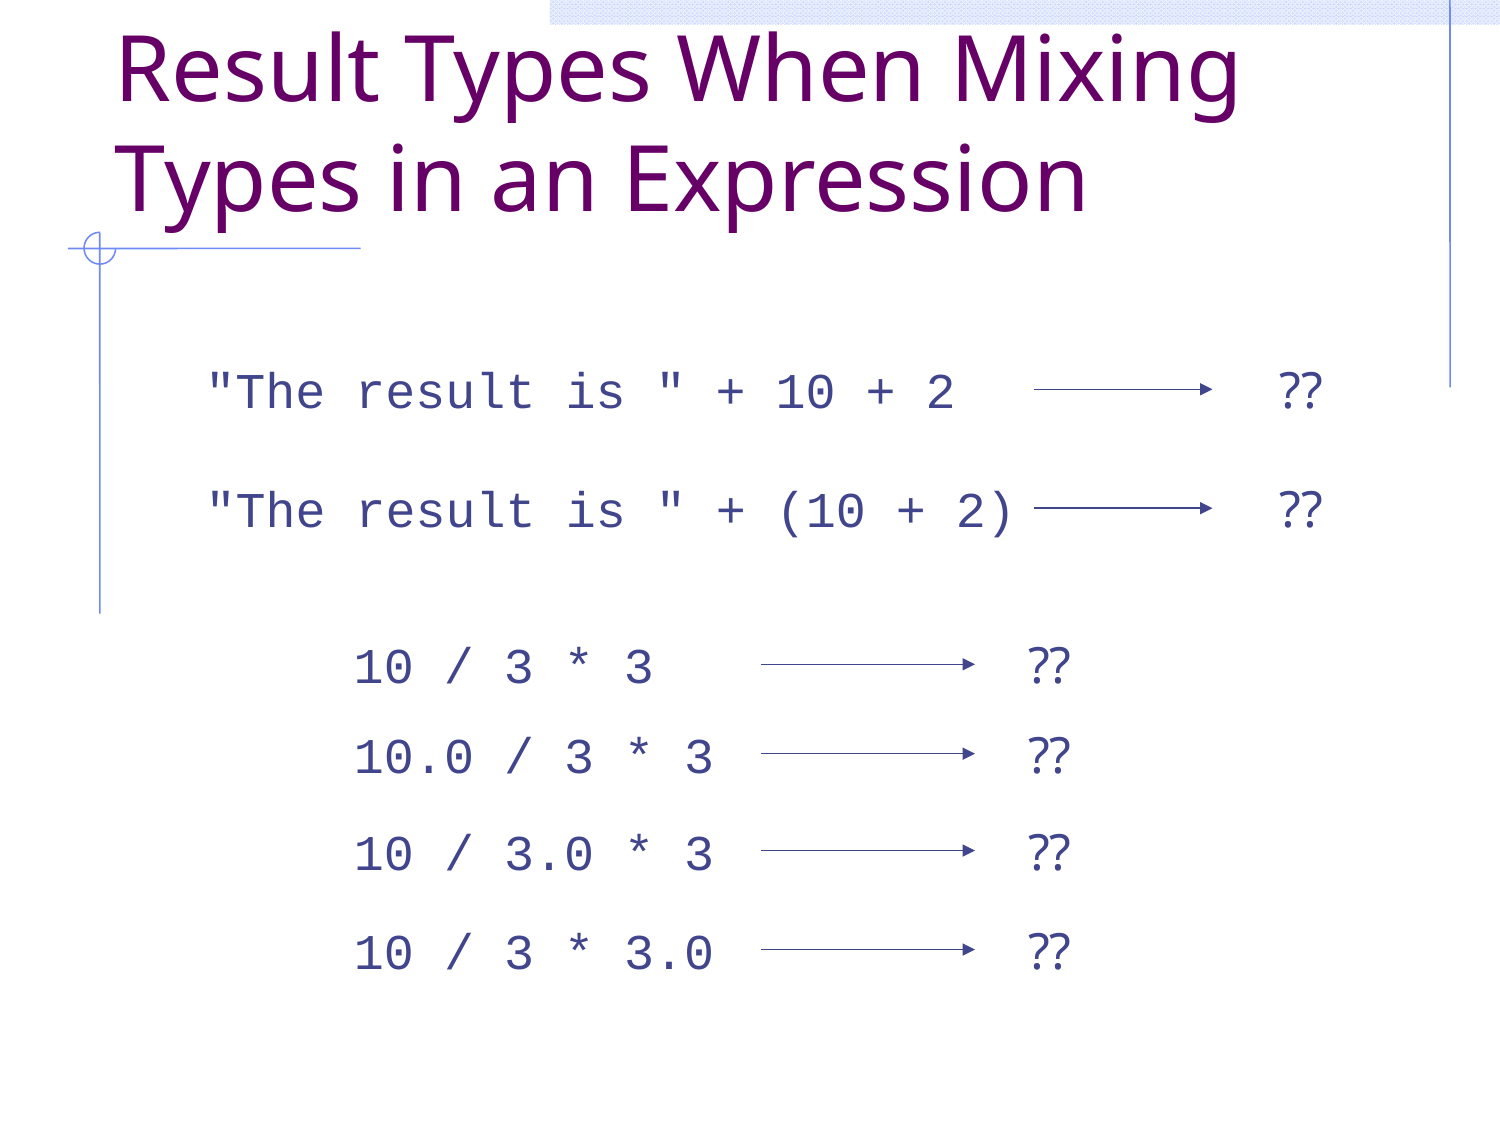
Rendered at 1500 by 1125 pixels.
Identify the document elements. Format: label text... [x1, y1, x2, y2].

text_box ?? [1013, 812, 1087, 888]
text_box ?? [1264, 470, 1339, 545]
picture [1451, 0, 1500, 25]
text_box ?? [1013, 911, 1087, 987]
text_box 10 / 3 * 3 [338, 626, 669, 702]
picture [549, 0, 1449, 25]
text_box "The result is " + (10 + 2) [190, 470, 1031, 545]
title Result Types When Mixing Types in an Expression [99, 50, 1375, 238]
text_box "The result is " + 10 + 2 [190, 351, 971, 427]
text_box ?? [1013, 626, 1087, 702]
text_box ?? [1264, 351, 1339, 427]
text_box 10 / 3.0 * 3 [339, 812, 729, 888]
text_box ?? [1013, 715, 1087, 791]
text_box 10.0 / 3 * 3 [339, 715, 729, 791]
text_box 10 / 3 * 3.0 [339, 911, 729, 987]
